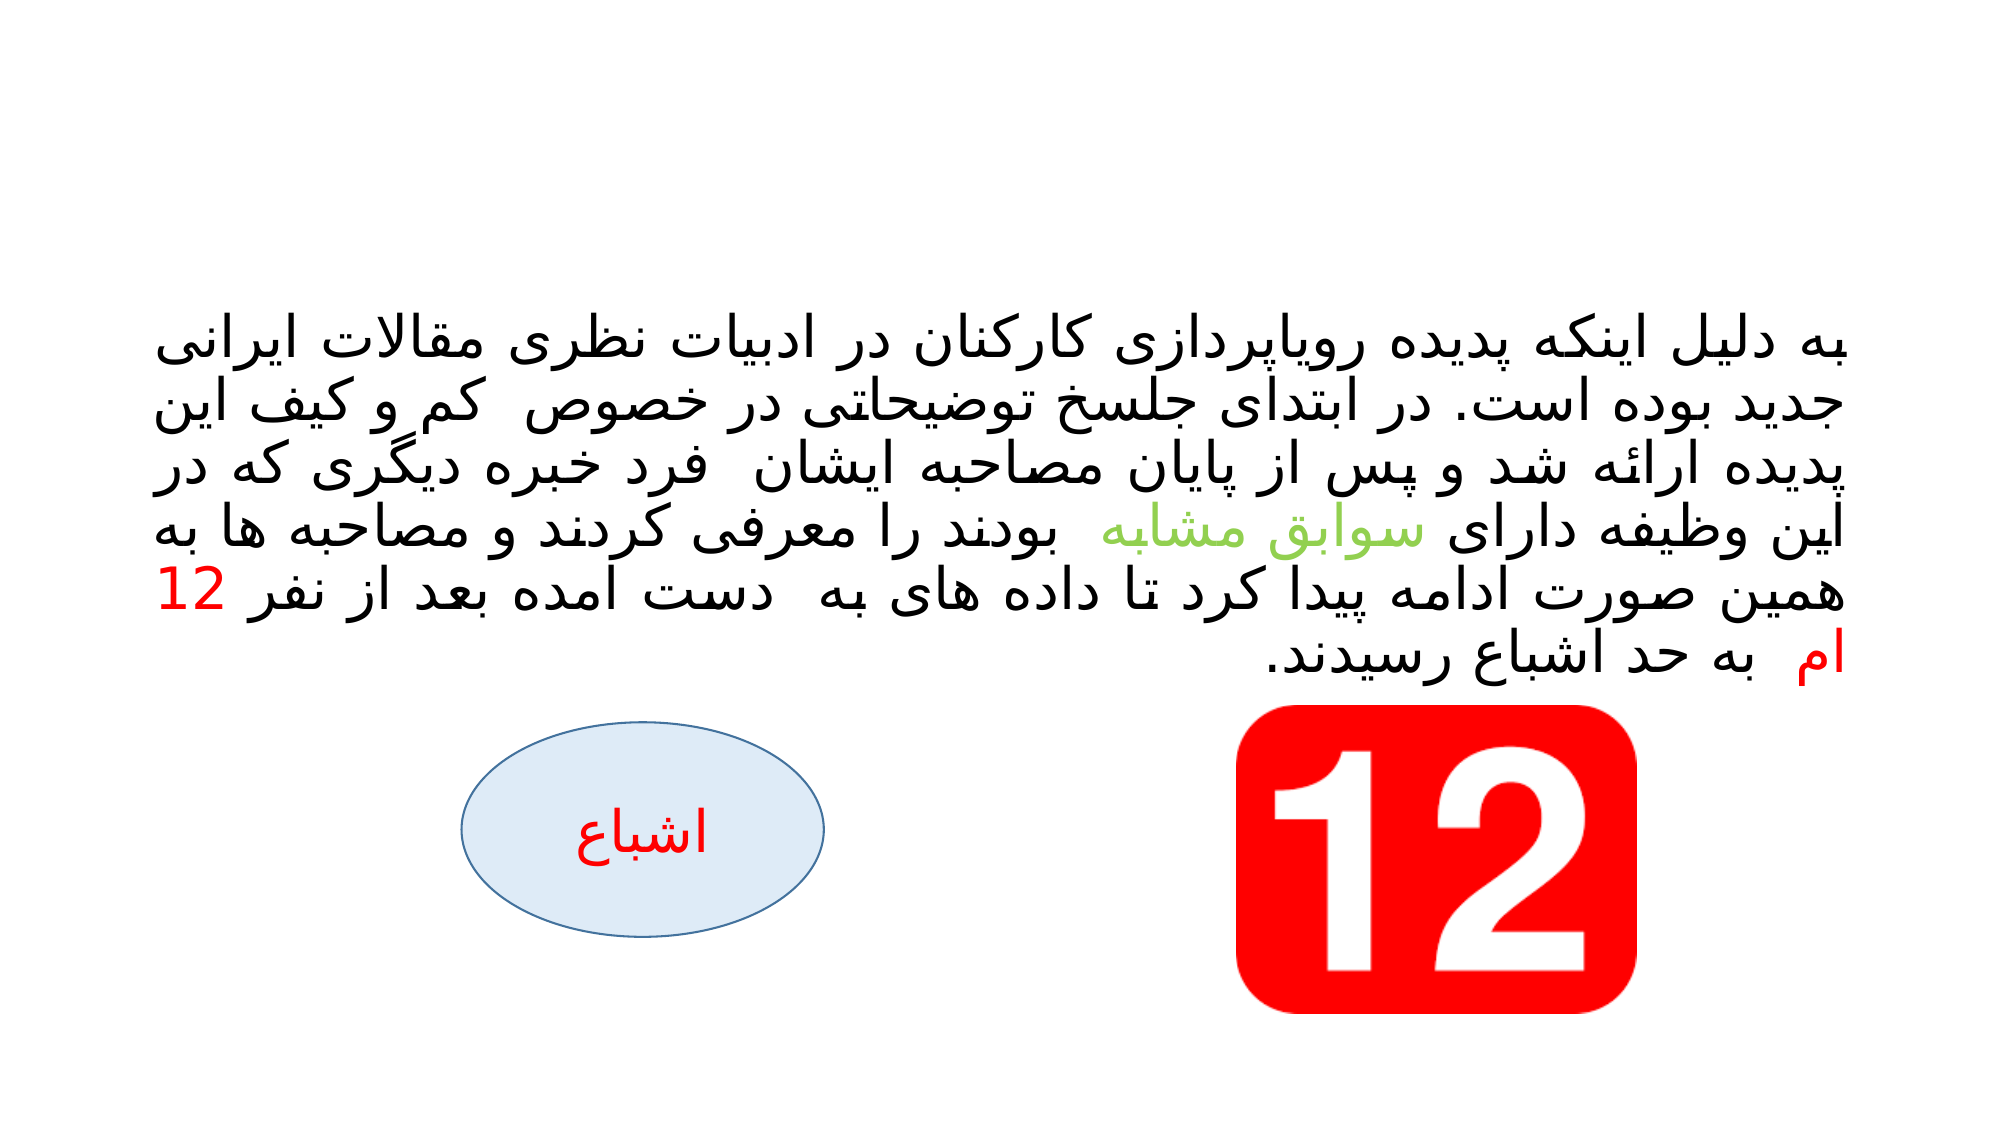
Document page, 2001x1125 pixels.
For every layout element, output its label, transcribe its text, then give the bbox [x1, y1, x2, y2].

text_box اشباع [460, 721, 825, 938]
list به دلیل اینکه پدیده رویاپردازی کارکنان در ادبیات نظری مقالات ایرانی جدید بوده است. در ابتدای جلسخ توضیحاتی در خصوص کم و کیف این پدیده ارائه شد و پس از پایان مصاحبه ایشان فرد خبره دیگری که در این وظیفه دارای سوابق مشابه بودند را معرفی کردند و مصاحبه ها به همین صورت ادامه پیدا کرد تا داده های به دست امده بعد از نفر 12 ام به حد اشباع رسیدند. [137, 299, 1863, 1014]
picture [1236, 705, 1637, 1014]
